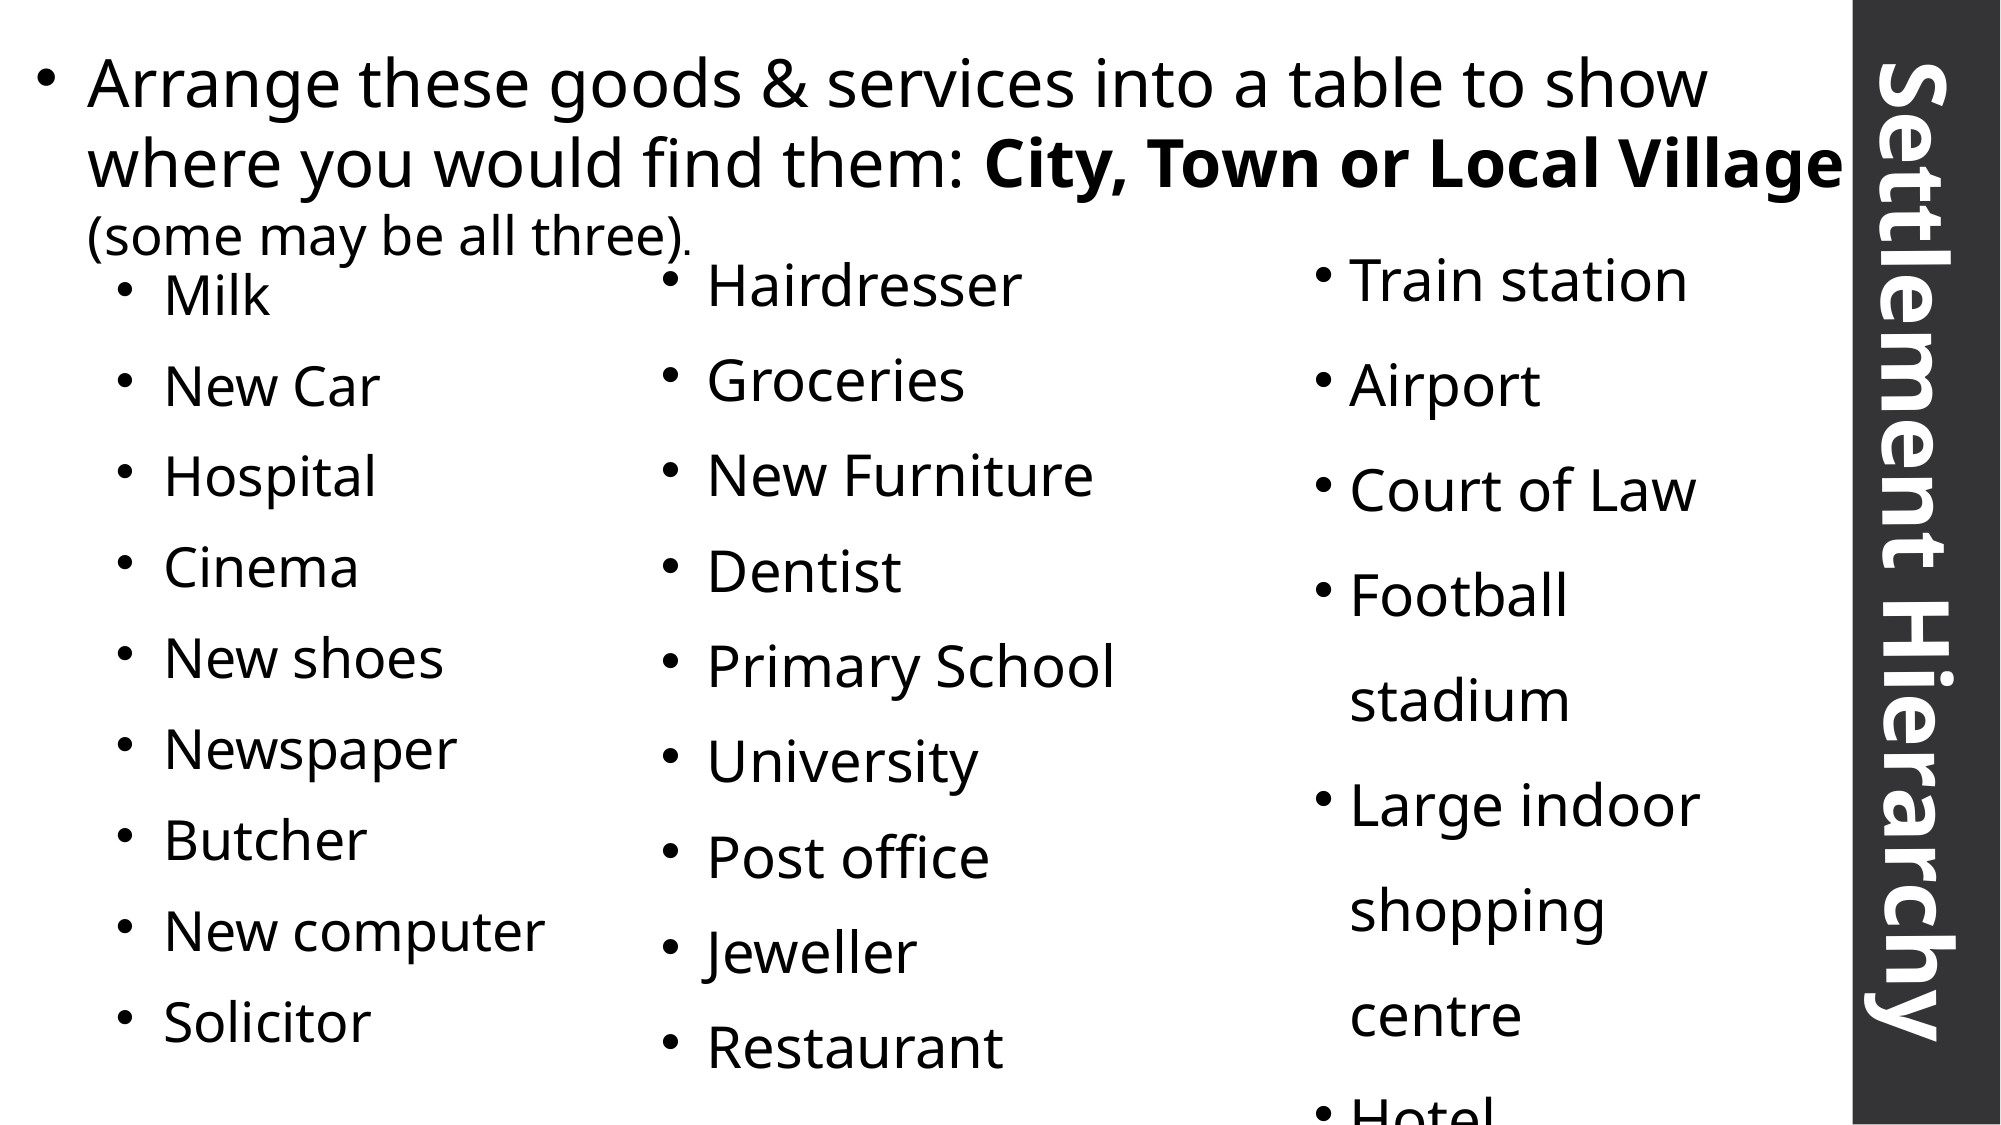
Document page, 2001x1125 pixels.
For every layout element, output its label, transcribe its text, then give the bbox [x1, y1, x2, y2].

text_box Hairdresser Groceries New Furniture Dentist Primary School University Post office Jeweller Restaurant [645, 248, 1122, 1099]
text_box Milk New Car Hospital Cinema New shoes Newspaper Butcher New computer Solicitor [99, 259, 603, 1063]
text_box Arrange these goods & services into a table to show where you would find them: City, Town or Local Village (some may be all three). [2, 33, 1878, 248]
text_box Settlement Hierarchy [1856, 4, 1984, 1099]
text_box Train station Airport Court of Law Football stadium Large indoor shopping centre Hotel Pub/restaurant Government offices [1299, 200, 1784, 1125]
